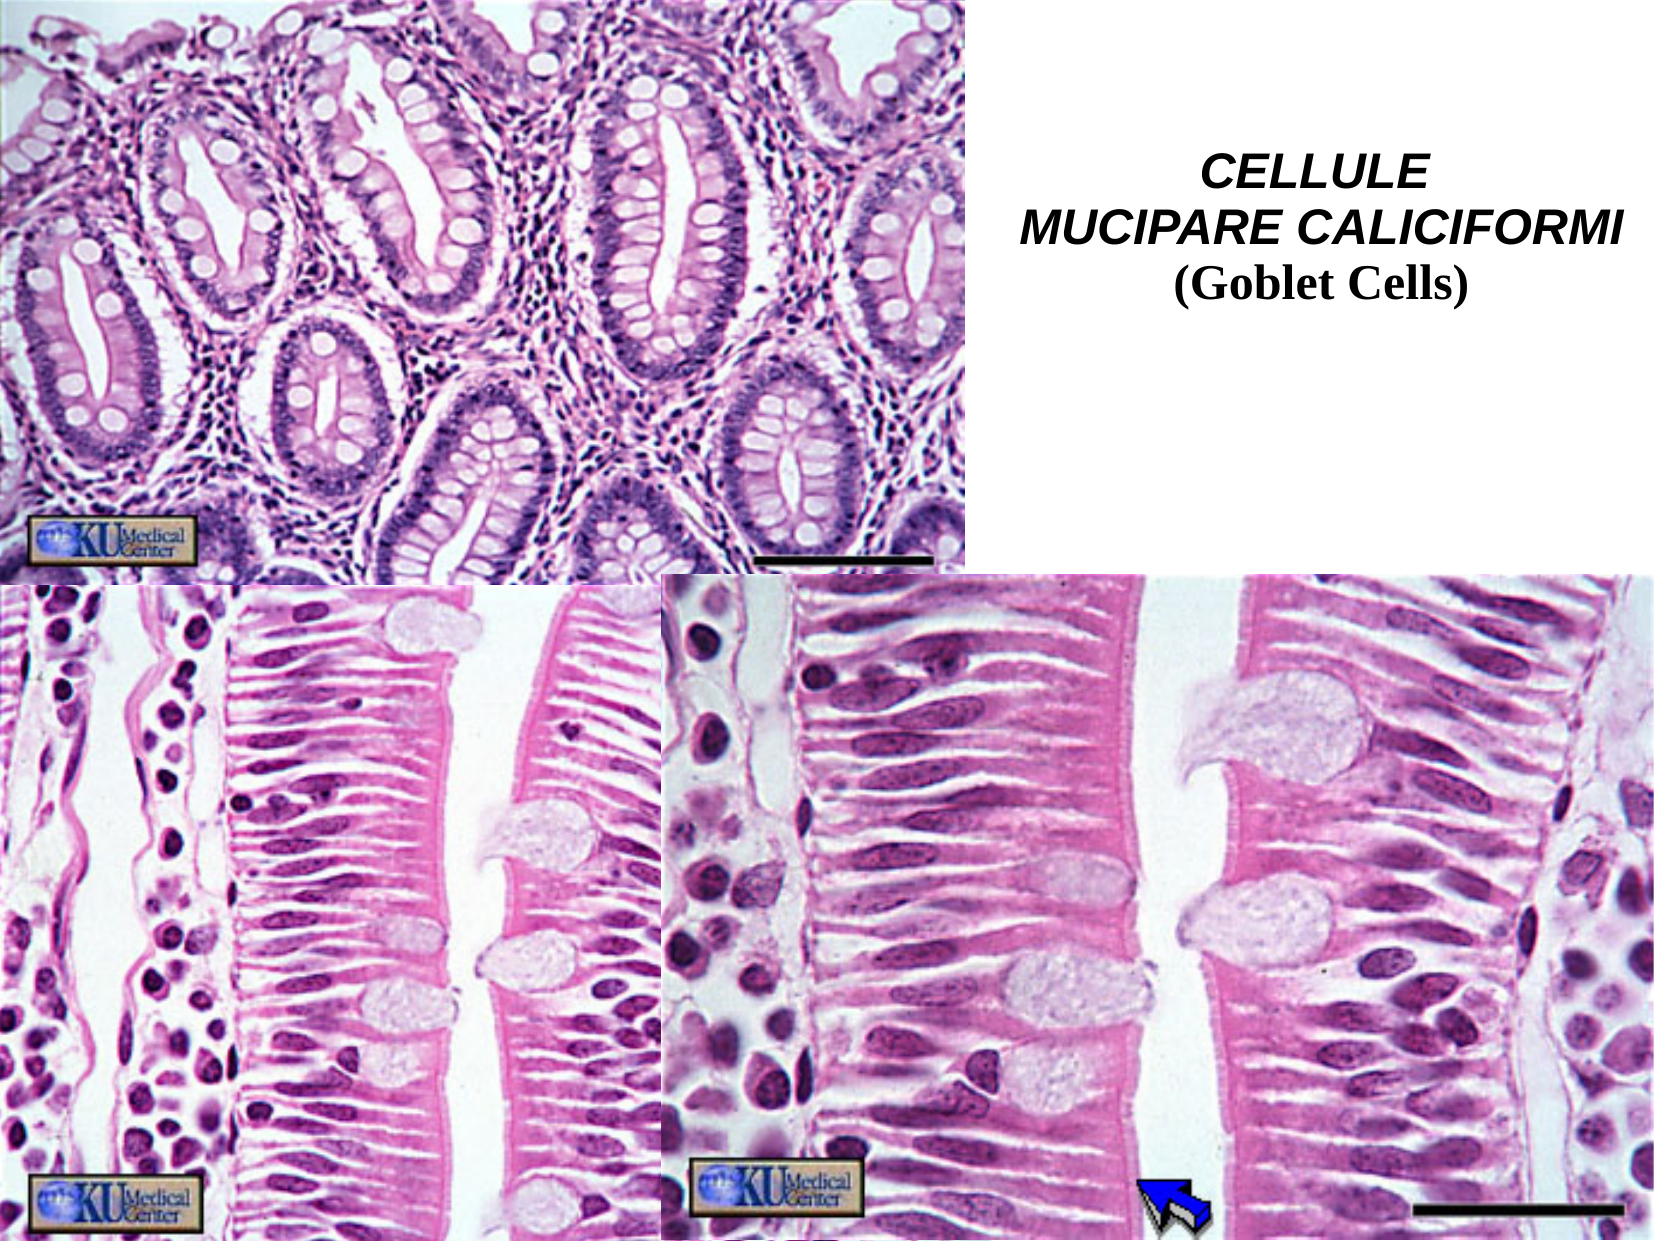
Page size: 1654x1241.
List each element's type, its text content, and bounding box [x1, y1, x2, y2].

picture [0, 0, 1654, 1241]
text_box CELLULE MUCIPARE CALICIFORMI (Goblet Cells) [1015, 135, 1628, 351]
